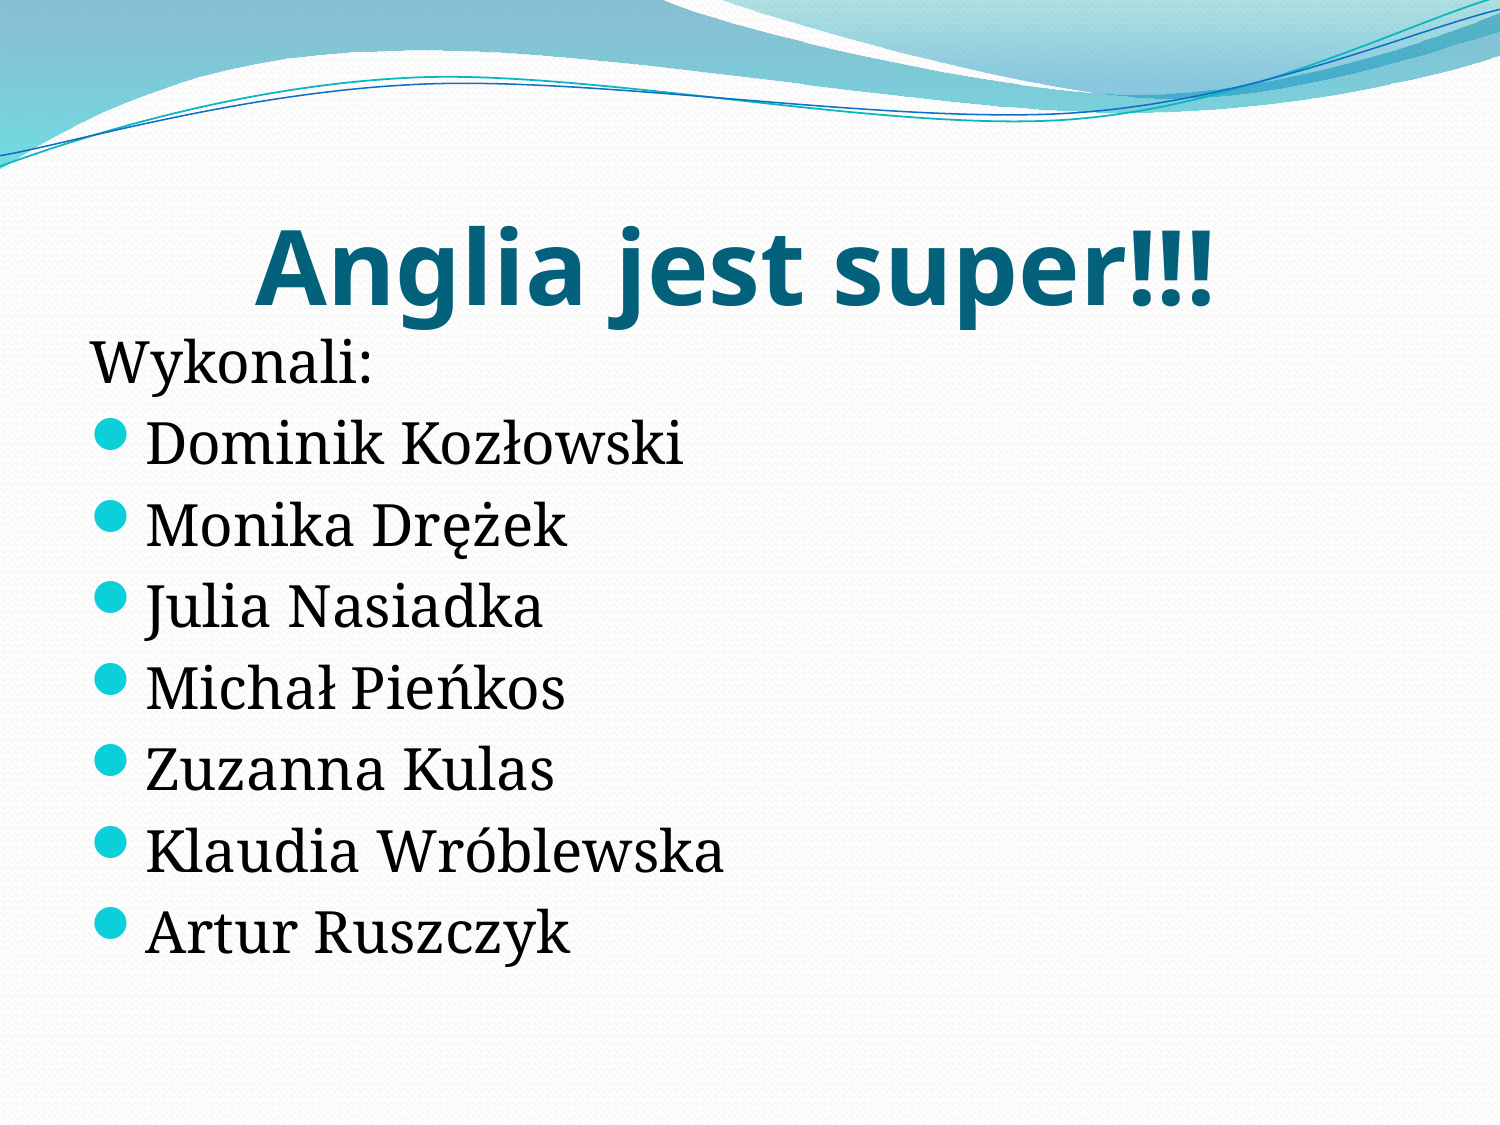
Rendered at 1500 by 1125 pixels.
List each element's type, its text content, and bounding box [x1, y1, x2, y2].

title Anglia jest super!!! [75, 113, 1425, 327]
list Wykonali: Dominik Kozłowski Monika Drężek Julia Nasiadka Michał Pieńkos Zuzanna Kulas Klaudia Wróblewska Artur Ruszczyk [75, 327, 1425, 1038]
